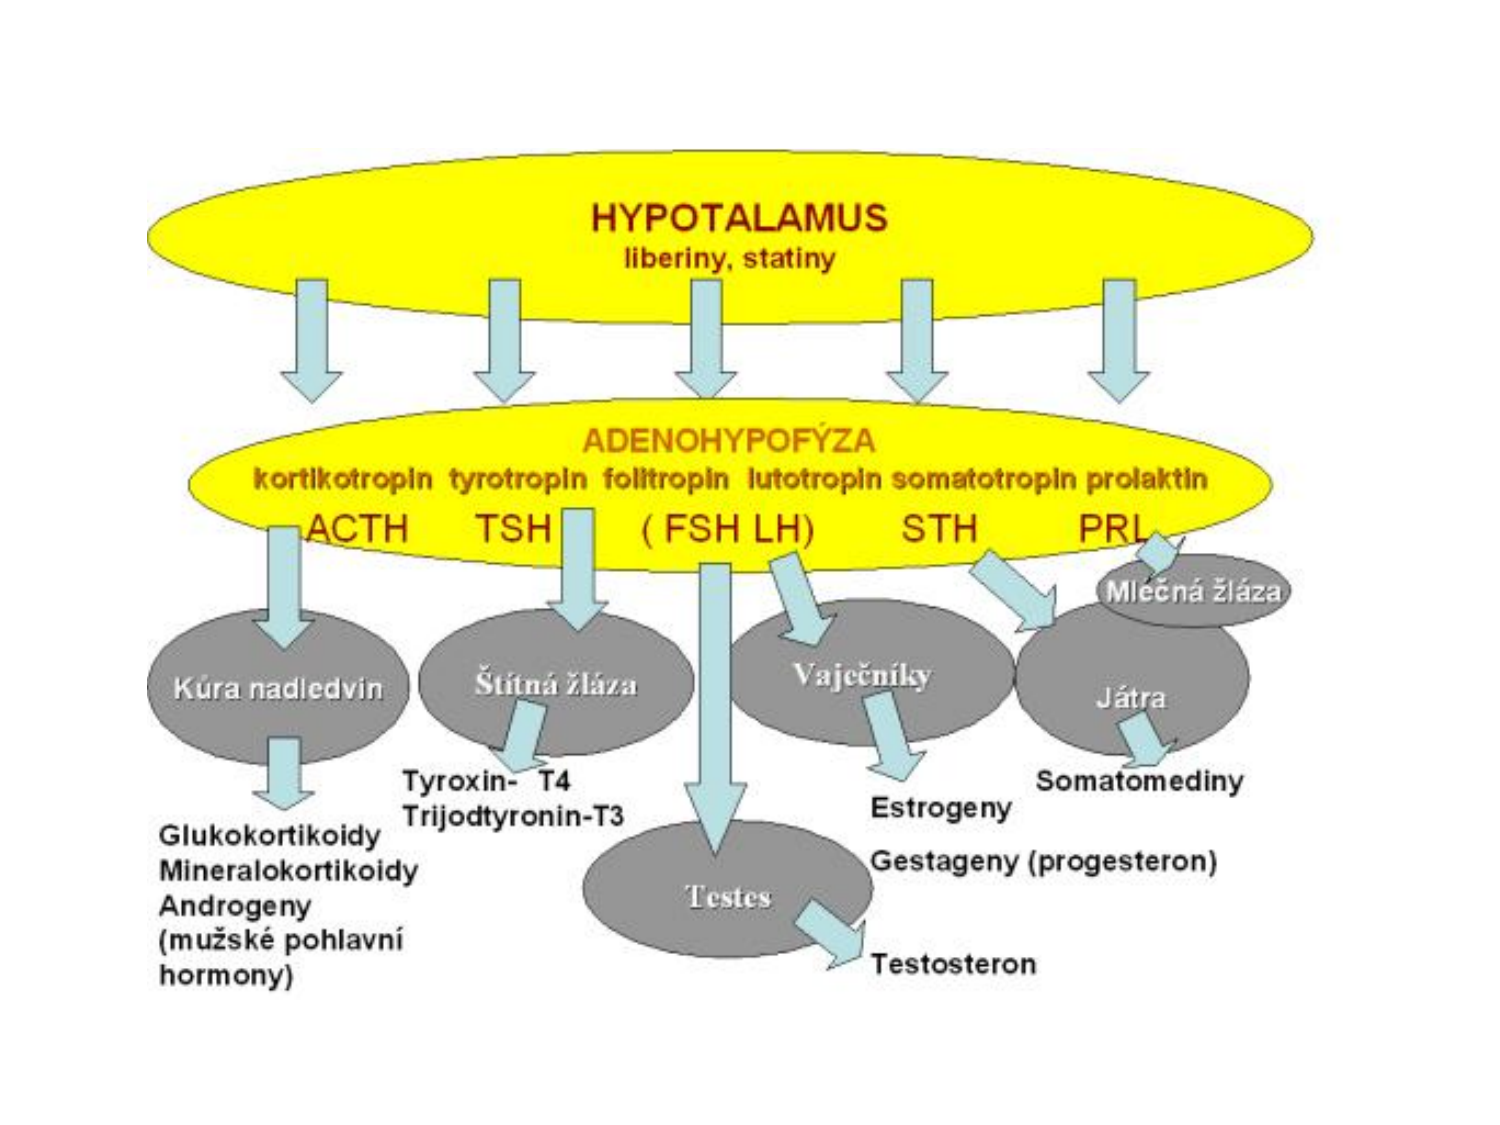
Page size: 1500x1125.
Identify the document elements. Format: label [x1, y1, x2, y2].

picture [147, 148, 1353, 1000]
